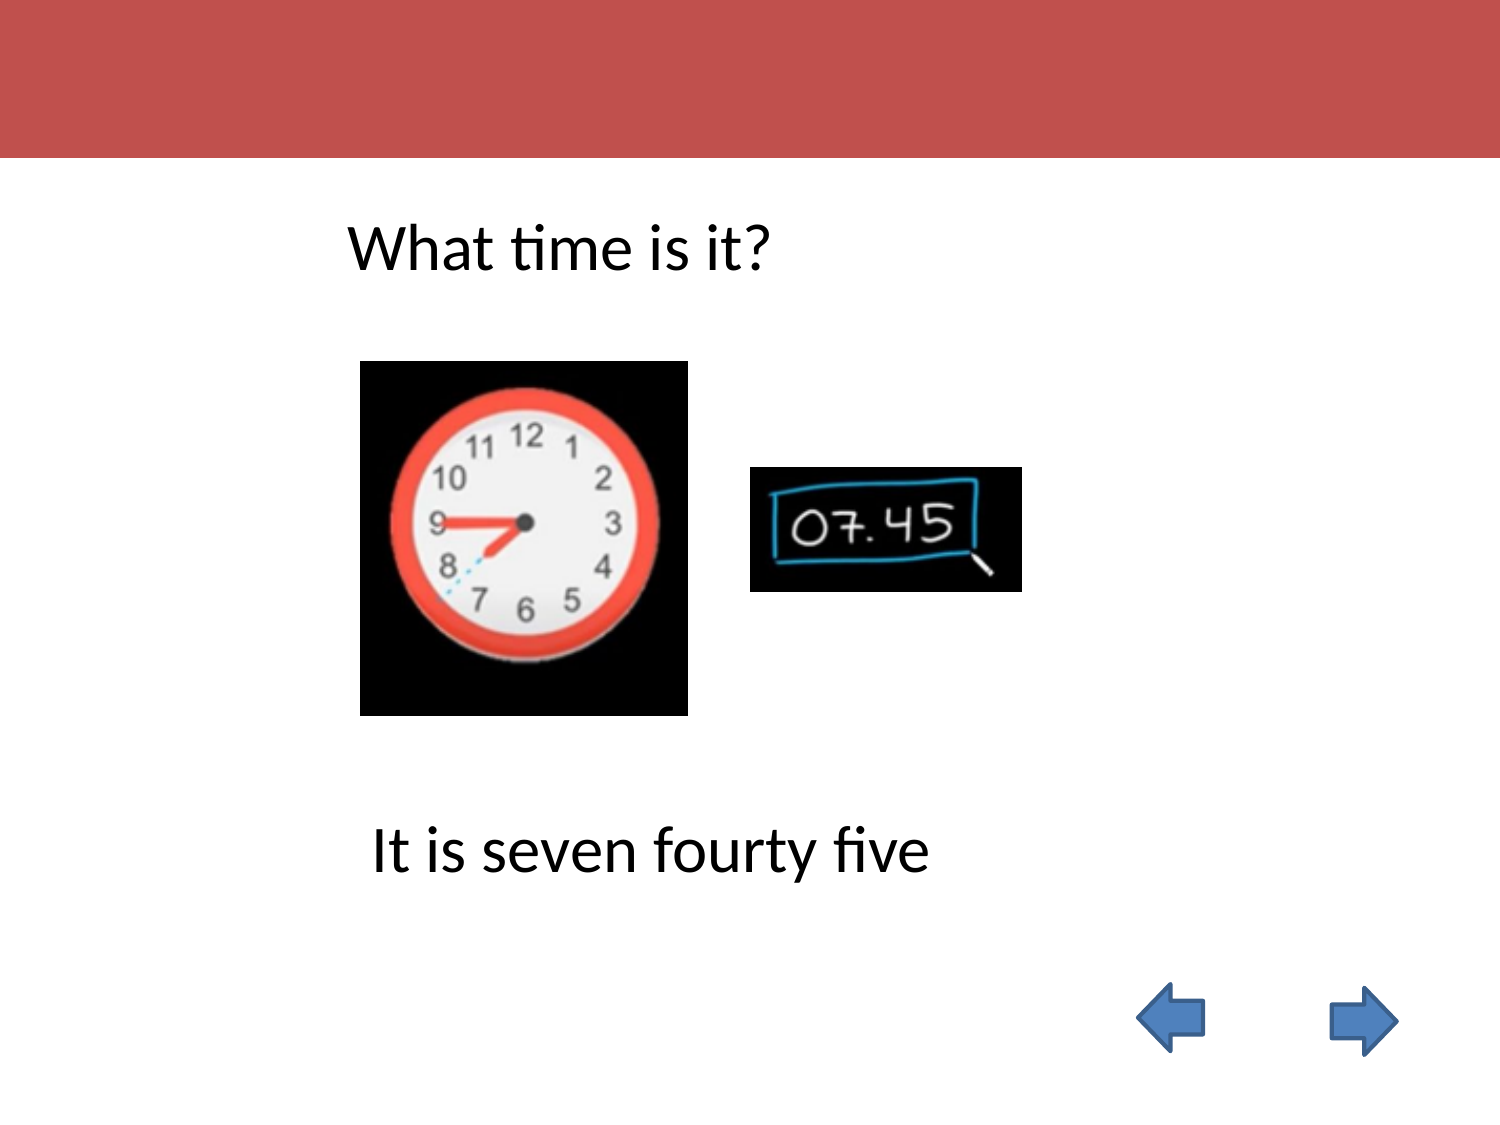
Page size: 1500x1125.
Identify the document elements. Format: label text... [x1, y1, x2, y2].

text_box What time is it? [332, 196, 1018, 291]
picture [360, 361, 688, 717]
text_box [1329, 985, 1399, 1057]
text_box [1135, 982, 1206, 1054]
picture [749, 467, 1022, 592]
text_box It is seven fourty five [356, 798, 1042, 894]
